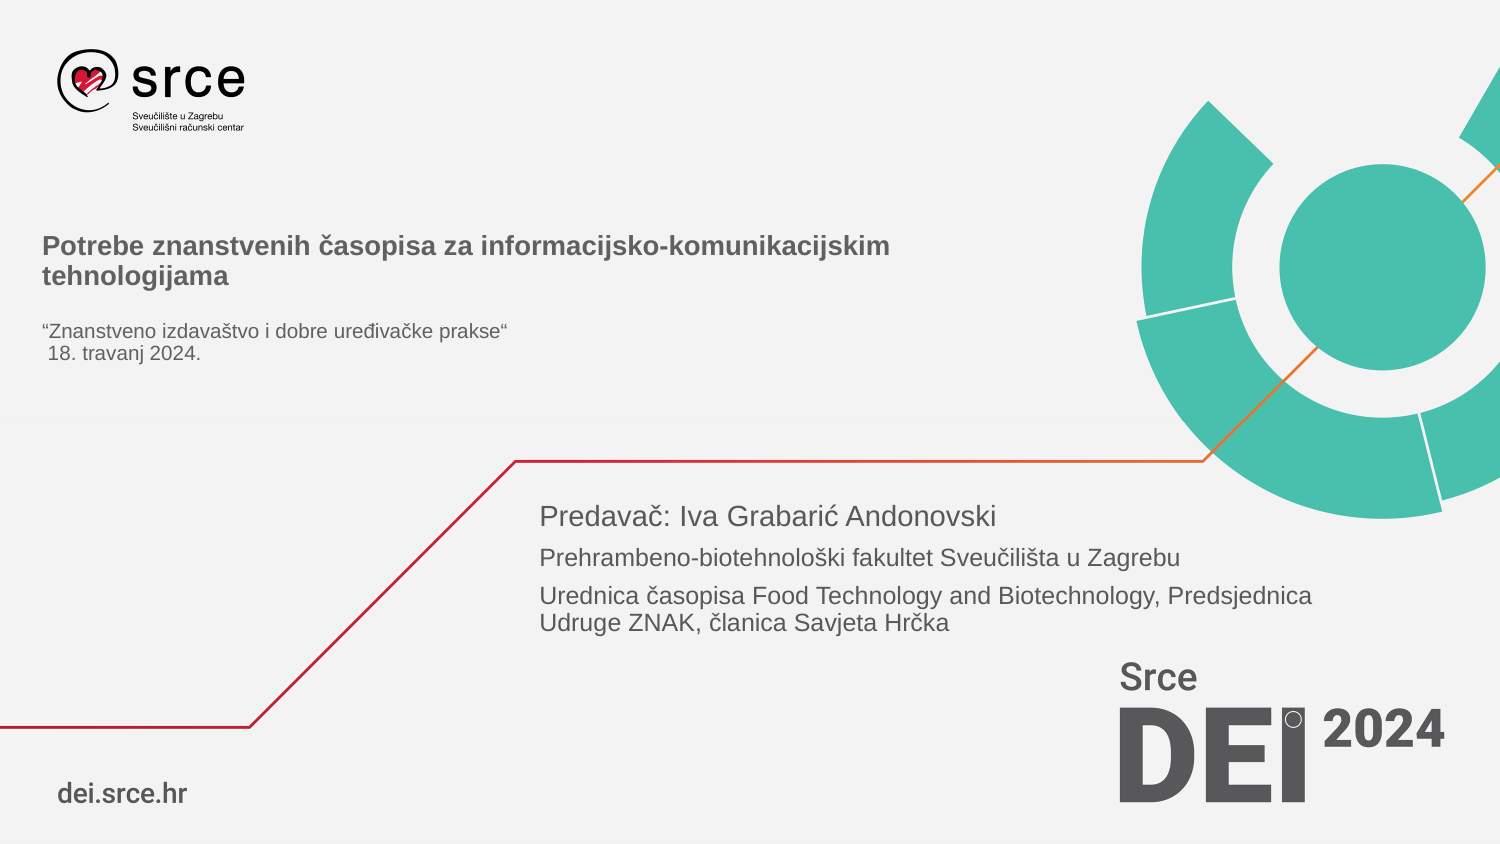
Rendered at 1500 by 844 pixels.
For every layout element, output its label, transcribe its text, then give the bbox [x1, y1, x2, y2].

subtitle Predavač: Iva Grabarić Andonovski Prehrambeno-biotehnološki fakultet Sveučilišta u Zagrebu Urednica časopisa Food Technology and Biotechnology, Predsjednica Udruge ZNAK, članica Savjeta Hrčka [524, 493, 1369, 698]
picture [0, 0, 1500, 844]
title Potrebe znanstvenih časopisa za informacijsko-komunikacijskim tehnologijama “Znanstveno izdavaštvo i dobre uređivačke prakse“ 18. travanj 2024. [26, 133, 1035, 375]
